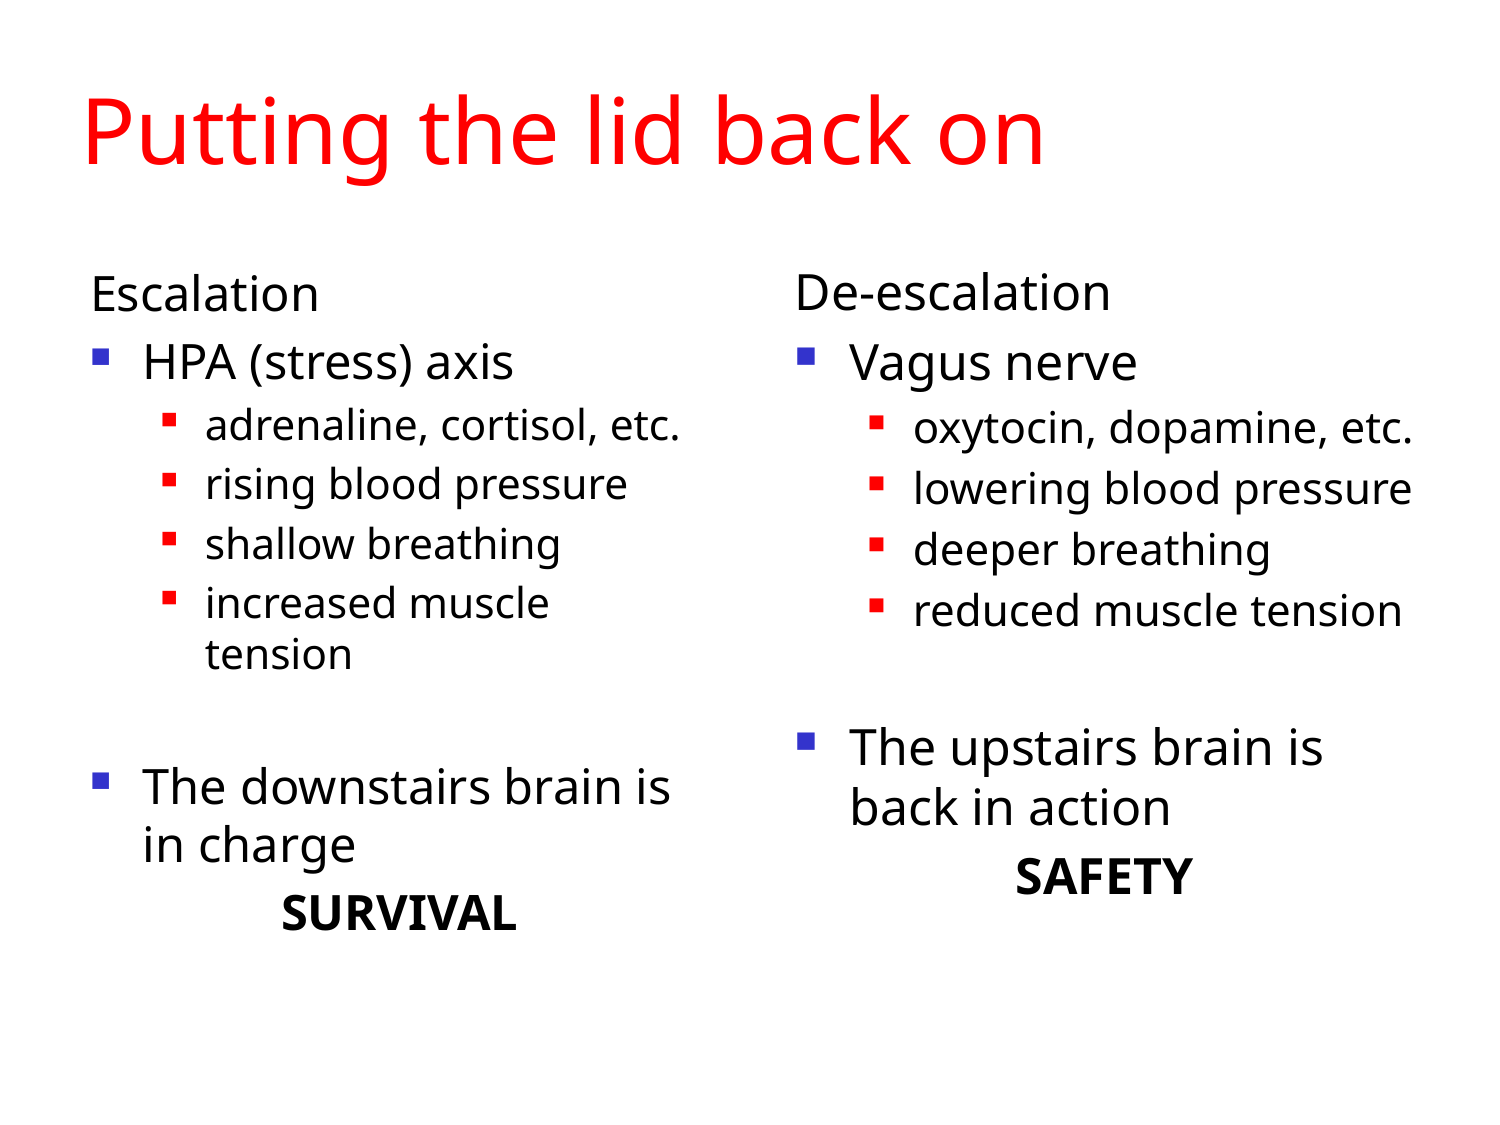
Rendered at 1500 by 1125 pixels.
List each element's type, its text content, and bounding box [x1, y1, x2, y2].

list De-escalation Vagus nerve oxytocin, dopamine, etc. lowering blood pressure deeper breathing reduced muscle tension The upstairs brain is back in action SAFETY [779, 253, 1430, 962]
list Escalation HPA (stress) axis adrenaline, cortisol, etc. rising blood pressure shallow breathing increased muscle tension The downstairs brain is in charge SURVIVAL [75, 255, 725, 965]
title Putting the lid back on [64, 54, 1341, 191]
